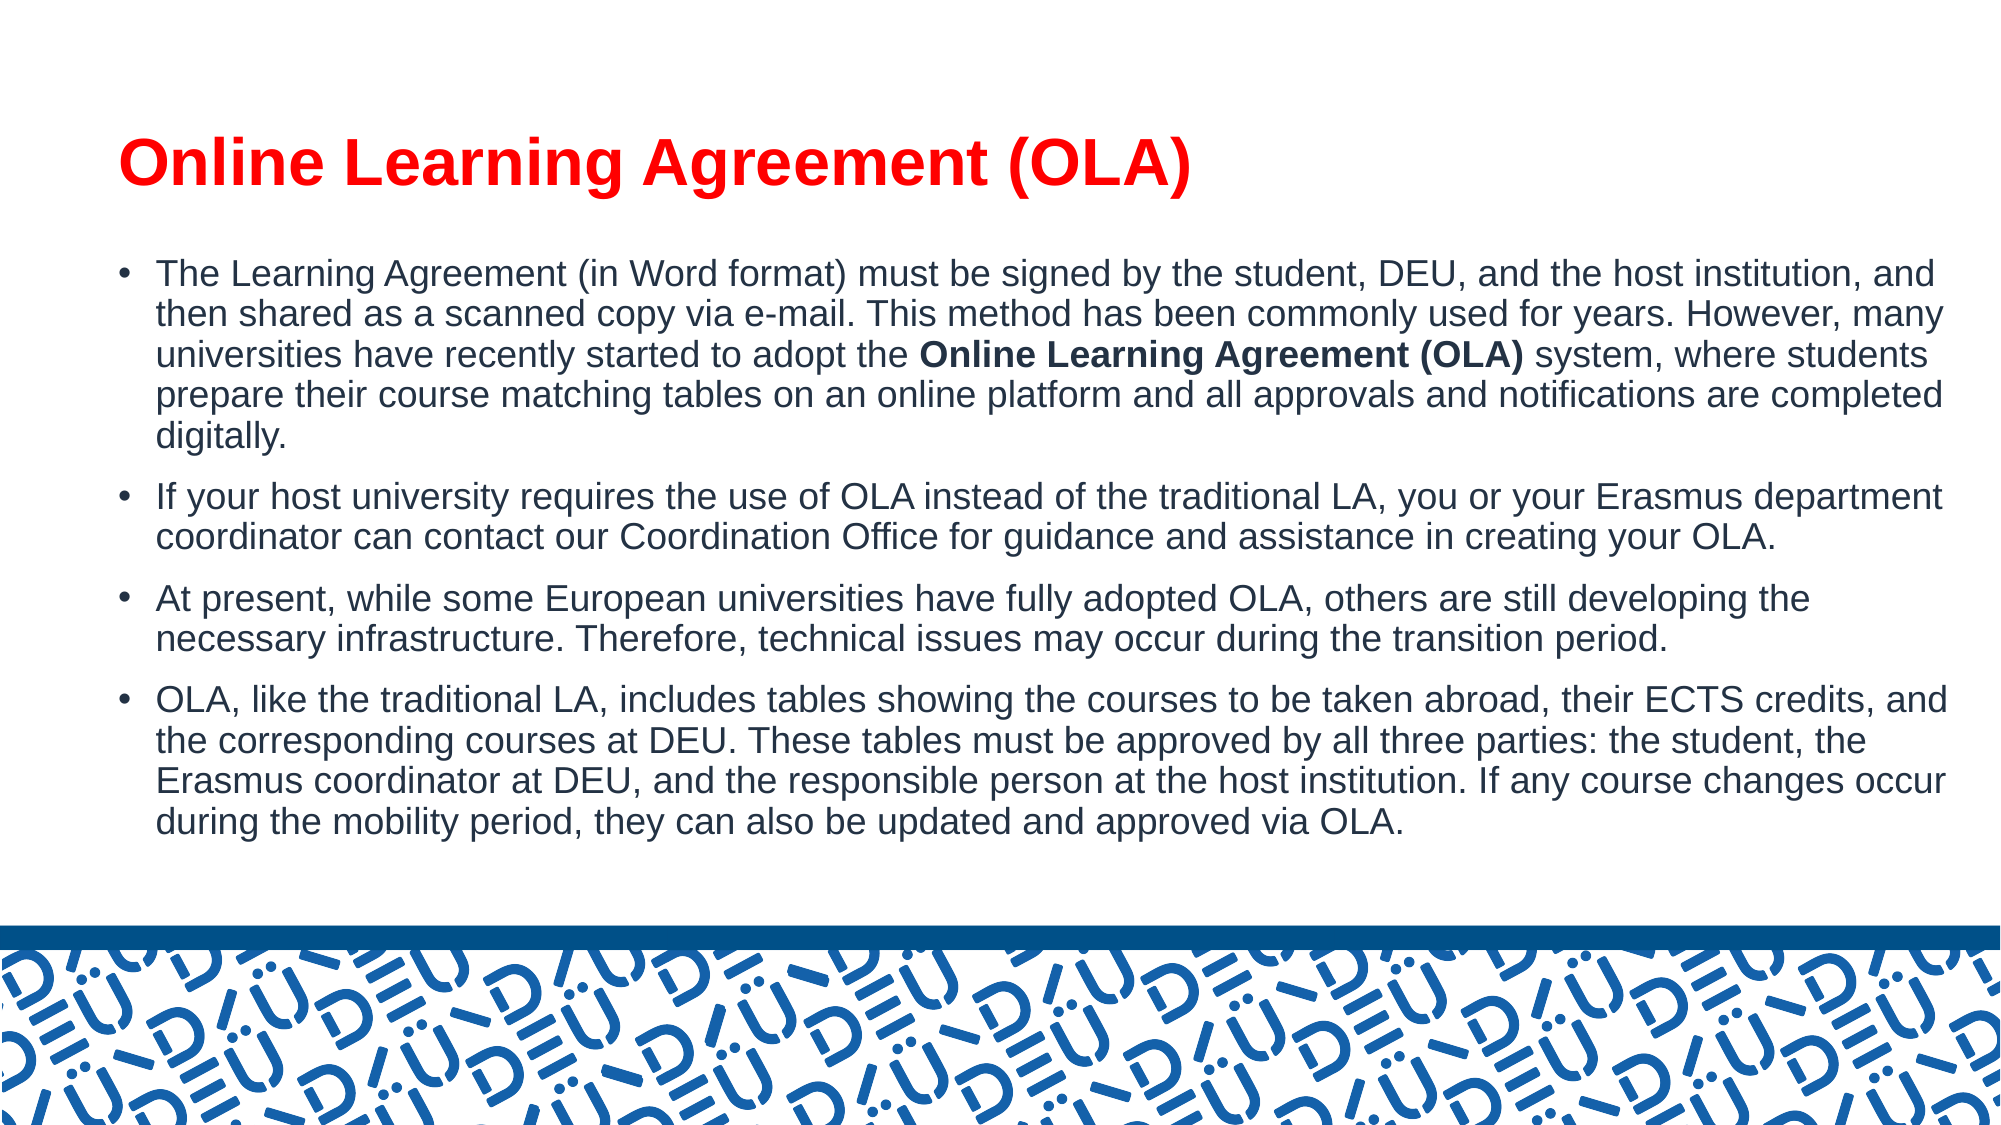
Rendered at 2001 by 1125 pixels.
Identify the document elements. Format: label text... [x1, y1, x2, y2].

picture [0, 0, 2001, 1125]
list The Learning Agreement (in Word format) must be signed by the student, DEU, and the host institution, and then shared as a scanned copy via e-mail. This method has been commonly used for years. However, many universities have recently started to adopt the Online Learning Agreement (OLA) system, where students prepare their course matching tables on an online platform and all approvals and notifications are completed digitally. If your host university requires the use of OLA instead of the traditional LA, you or your Erasmus department coordinator can contact our Coordination Office for guidance and assistance in creating your OLA. At present, while some European universities have fully adopted OLA, others are still developing the necessary infrastructure. Therefore, technical issues may occur during the transition period. OLA, like the traditional LA, includes tables showing the courses to be taken abroad, their ECTS credits, and the corresponding courses at DEU. These tables must be approved by all three parties: the student, the Erasmus coordinator at DEU, and the responsible person at the host institution. If any course changes occur during the mobility period, they can also be updated and approved via OLA. [0, 246, 2000, 933]
title Online Learning Agreement (OLA) [0, 0, 2000, 207]
